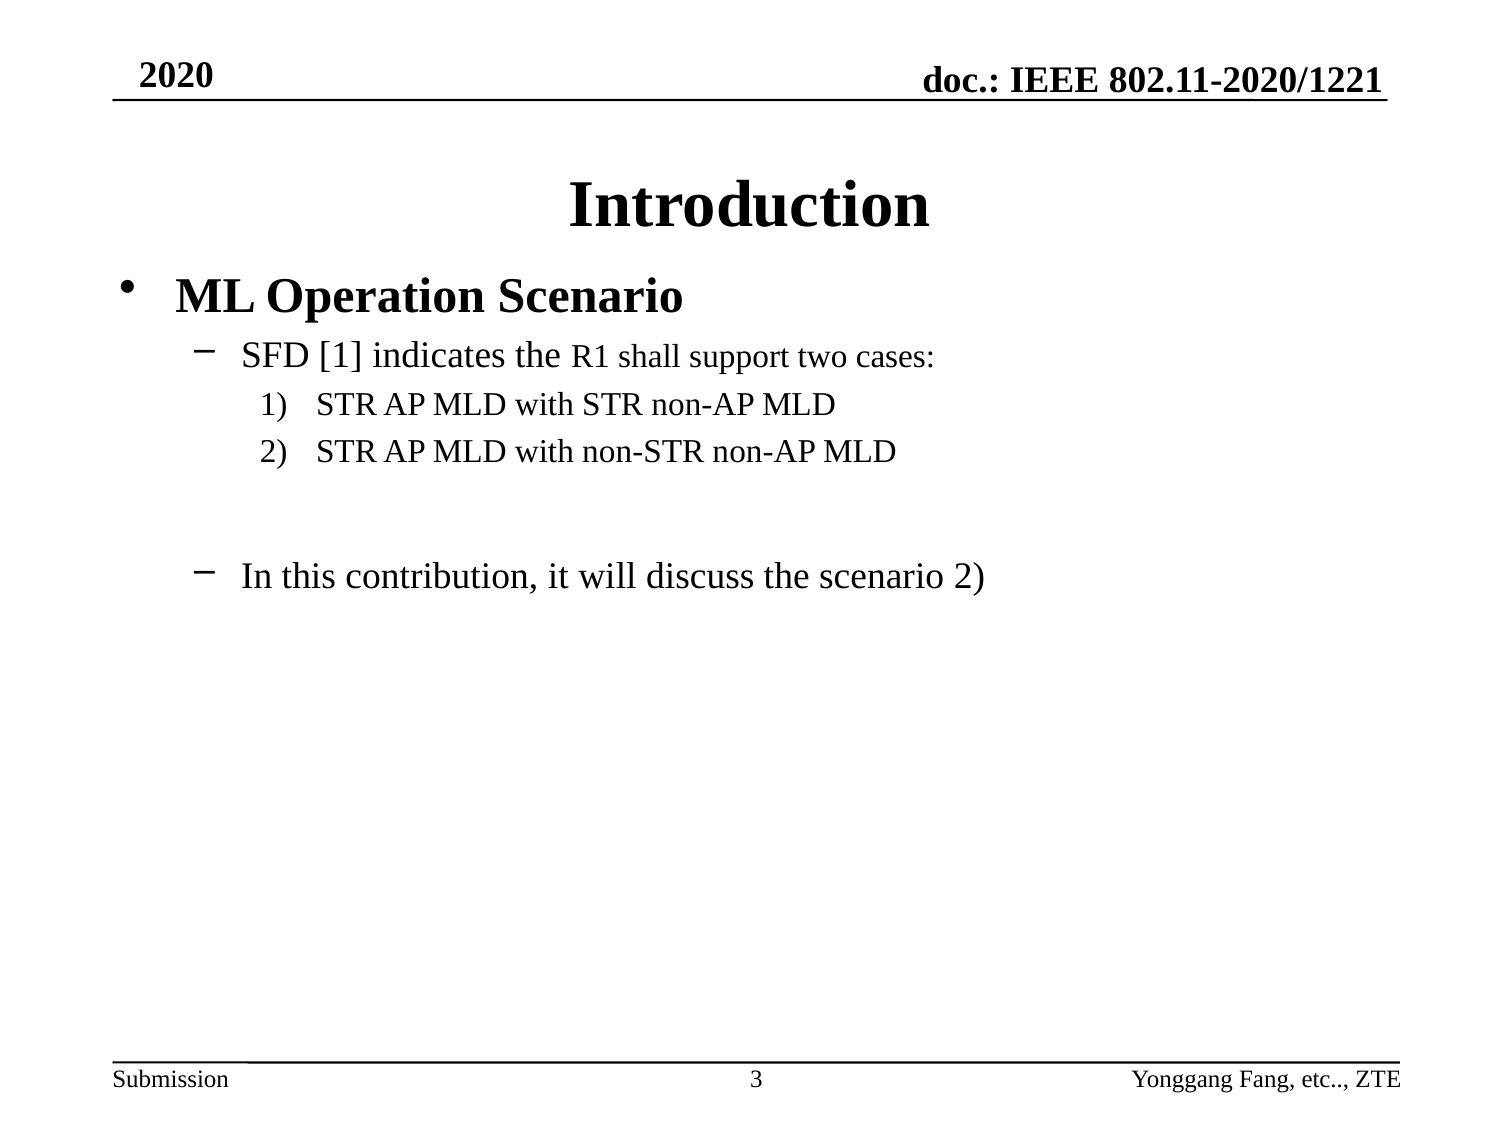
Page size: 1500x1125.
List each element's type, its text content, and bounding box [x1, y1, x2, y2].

footer Yonggang Fang, etc.., ZTE [1127, 1061, 1402, 1093]
list ML Operation Scenario SFD [1] indicates the R1 shall support two cases: STR AP MLD with STR non-AP MLD STR AP MLD with non-STR non-AP MLD In this contribution, it will discuss the scenario 2) [103, 255, 1424, 1093]
title Introduction [112, 112, 1388, 255]
slide_number 3 [741, 1061, 772, 1093]
